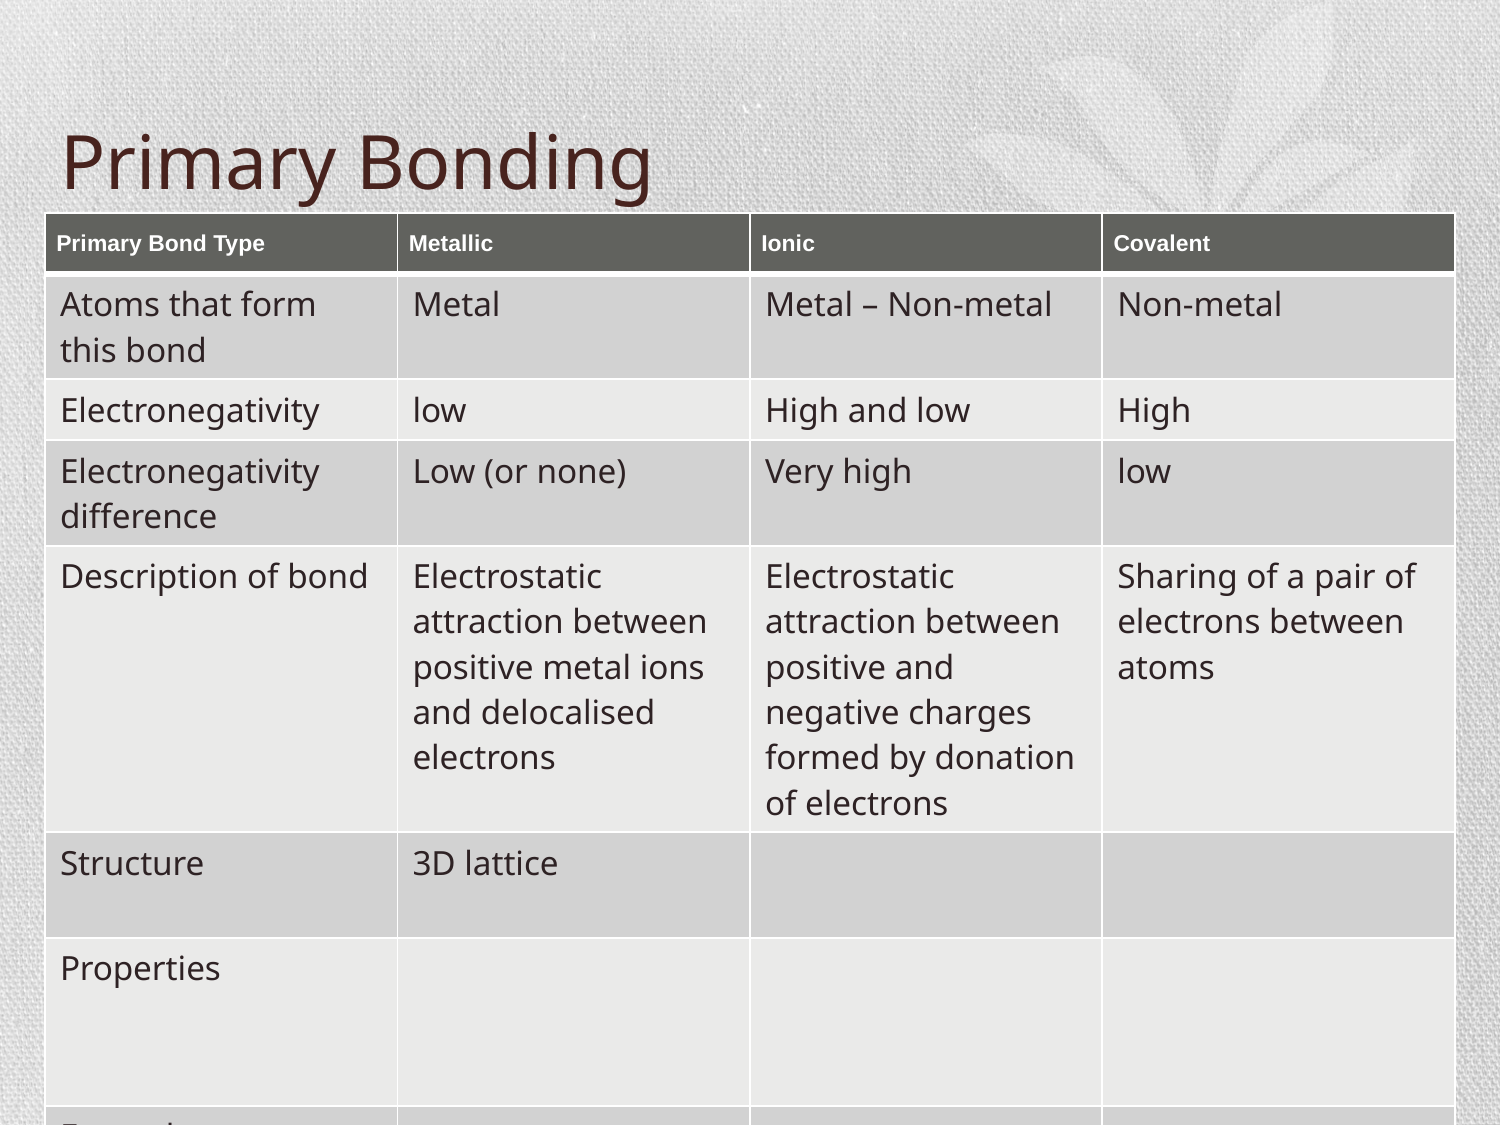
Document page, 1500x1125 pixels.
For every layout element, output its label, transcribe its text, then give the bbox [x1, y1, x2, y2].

table_cell [398, 939, 749, 1105]
table_cell [1103, 1107, 1454, 1125]
table_header Ionic [751, 214, 1101, 271]
table_cell Electrostatic attraction between positive metal ions and delocalised electrons [398, 547, 749, 831]
table_cell High and low [751, 380, 1101, 439]
table_cell Metal – Non-metal [751, 277, 1101, 378]
table_cell Description of bond [46, 547, 397, 831]
table_cell [751, 1107, 1101, 1125]
table_header Metallic [398, 214, 749, 271]
table_cell low [398, 380, 749, 439]
table_cell Electronegativity [46, 380, 397, 439]
table_cell Electrostatic attraction between positive and negative charges formed by donation of electrons [751, 547, 1101, 831]
table_cell [751, 939, 1101, 1105]
table_cell Properties [46, 939, 397, 1105]
table_cell low [1103, 441, 1454, 545]
table_cell Atoms that form this bond [46, 277, 397, 378]
table_cell Metal [398, 277, 749, 378]
table_cell [751, 833, 1101, 937]
table_cell Sharing of a pair of electrons between atoms [1103, 547, 1454, 831]
table_cell 3D lattice [398, 833, 749, 937]
table_cell High [1103, 380, 1454, 439]
table_header Covalent [1103, 214, 1454, 271]
table_cell Electronegativity difference [46, 441, 397, 545]
table_cell Example [46, 1107, 397, 1125]
table_cell [398, 1107, 749, 1125]
table_cell [1103, 833, 1454, 937]
table_cell [1103, 939, 1454, 1105]
table_cell Non-metal [1103, 277, 1454, 378]
title Primary Bonding [45, 37, 1455, 212]
table_cell Low (or none) [398, 441, 749, 545]
table_header Primary Bond Type [46, 214, 397, 271]
table_cell Structure [46, 833, 397, 937]
table_cell Very high [751, 441, 1101, 545]
